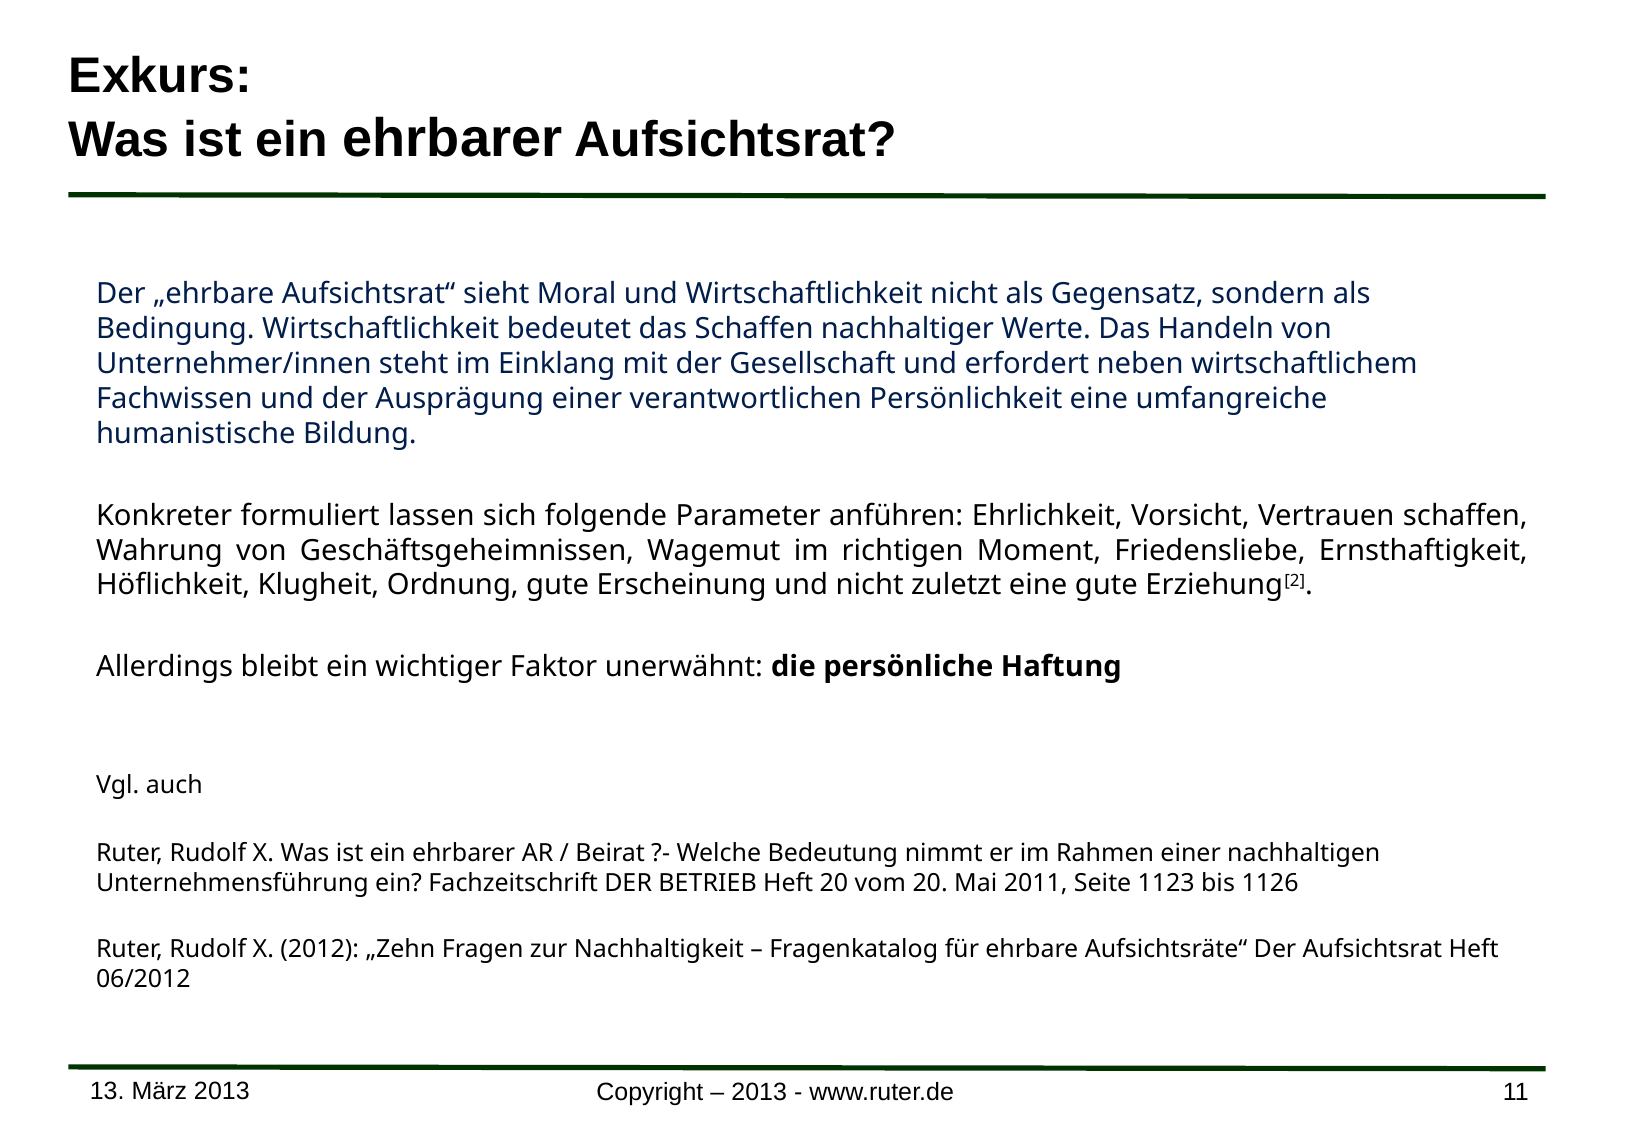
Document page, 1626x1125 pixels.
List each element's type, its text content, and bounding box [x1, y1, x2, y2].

text_box Der „ehrbare Aufsichtsrat“ sieht Moral und Wirtschaftlichkeit nicht als Gegensatz, sondern als Bedingung. Wirtschaftlichkeit bedeutet das Schaffen nachhaltiger Werte. Das Handeln von Unternehmer/innen steht im Einklang mit der Gesellschaft und erfordert neben wirtschaftlichem Fachwissen und der Ausprägung einer verantwortlichen Persönlichkeit eine umfangreiche humanistische Bildung. Konkreter formuliert lassen sich folgende Parameter anführen: Ehrlichkeit, Vorsicht, Vertrauen schaffen, Wahrung von Geschäftsgeheimnissen, Wagemut im richtigen Moment, Friedensliebe, Ernsthaftigkeit, Höflichkeit, Klugheit, Ordnung, gute Erscheinung und nicht zuletzt eine gute Erziehung[2]. Allerdings bleibt ein wichtiger Faktor unerwähnt: die persönliche Haftung Vgl. auch Ruter, Rudolf X. Was ist ein ehrbarer AR / Beirat ?- Welche Bedeutung nimmt er im Rahmen einer nachhaltigen Unternehmensführung ein? Fachzeitschrift DER BETRIEB Heft 20 vom 20. Mai 2011, Seite 1123 bis 1126 Ruter, Rudolf X. (2012): „Zehn Fragen zur Nachhaltigkeit – Fragenkatalog für ehrbare Aufsichtsräte“ Der Aufsichtsrat Heft 06/2012 [81, 267, 1544, 799]
title Exkurs: Was ist ein ehrbarer Aufsichtsrat? [69, 42, 1572, 220]
